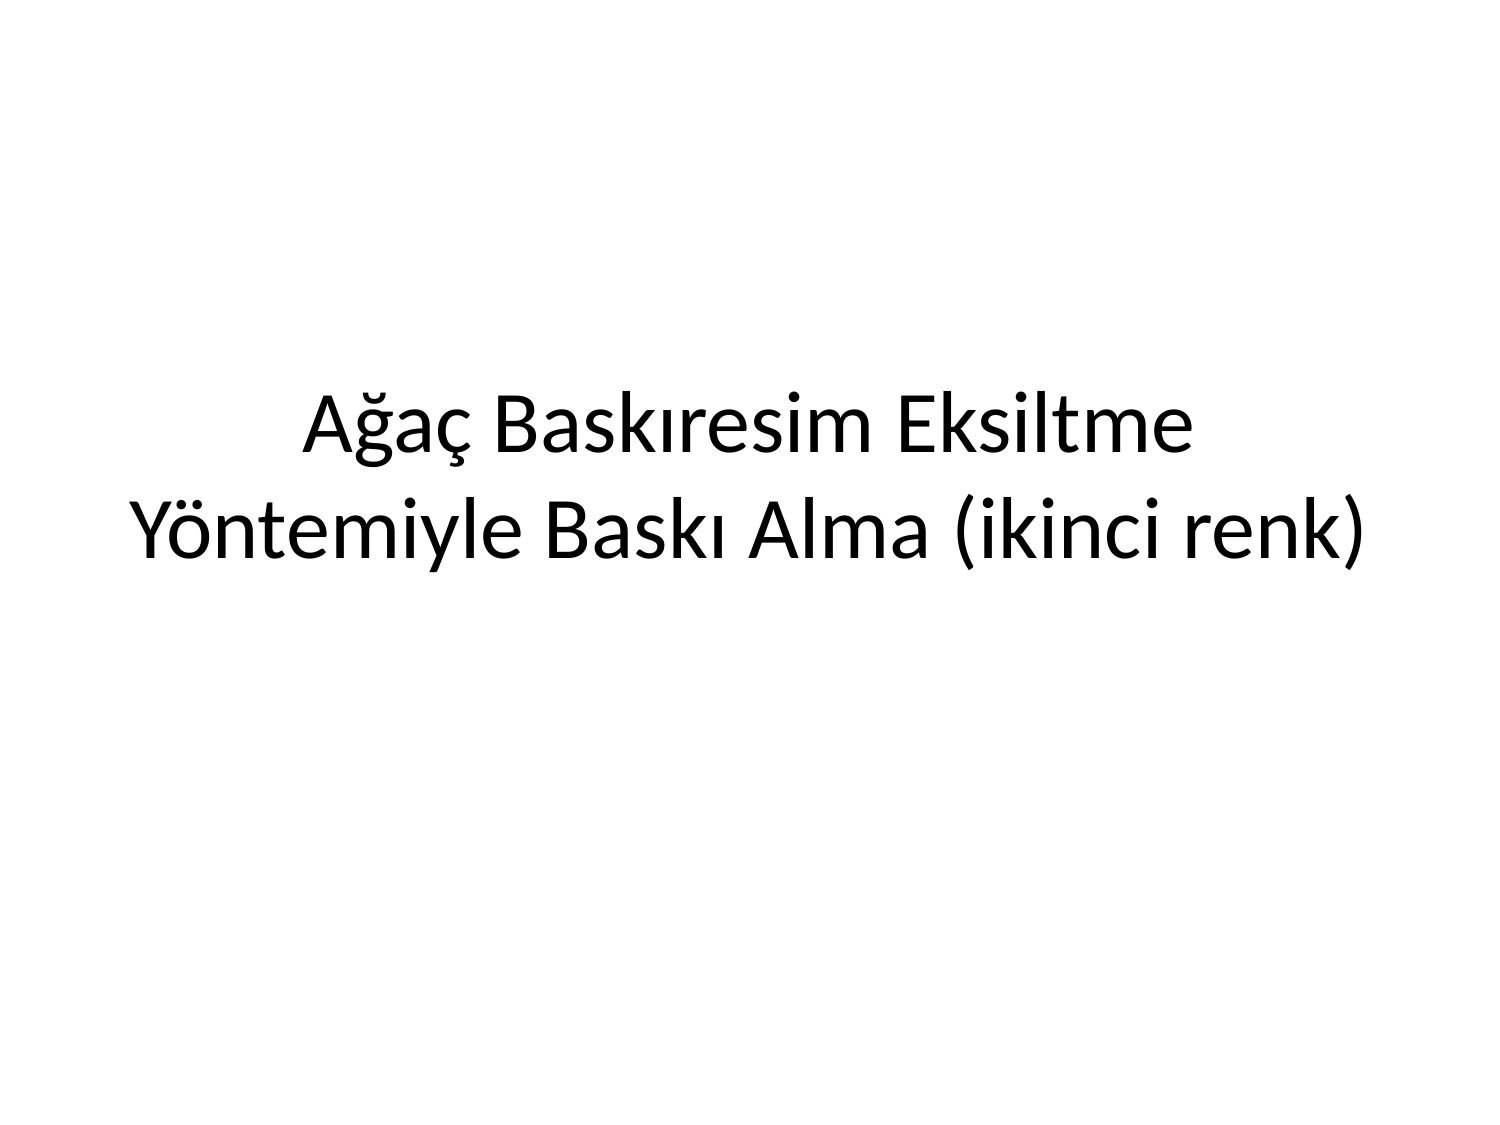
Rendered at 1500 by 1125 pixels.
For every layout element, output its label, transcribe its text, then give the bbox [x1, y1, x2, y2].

title Ağaç Baskıresim Eksiltme Yöntemiyle Baskı Alma (ikinci renk) [112, 349, 1388, 591]
